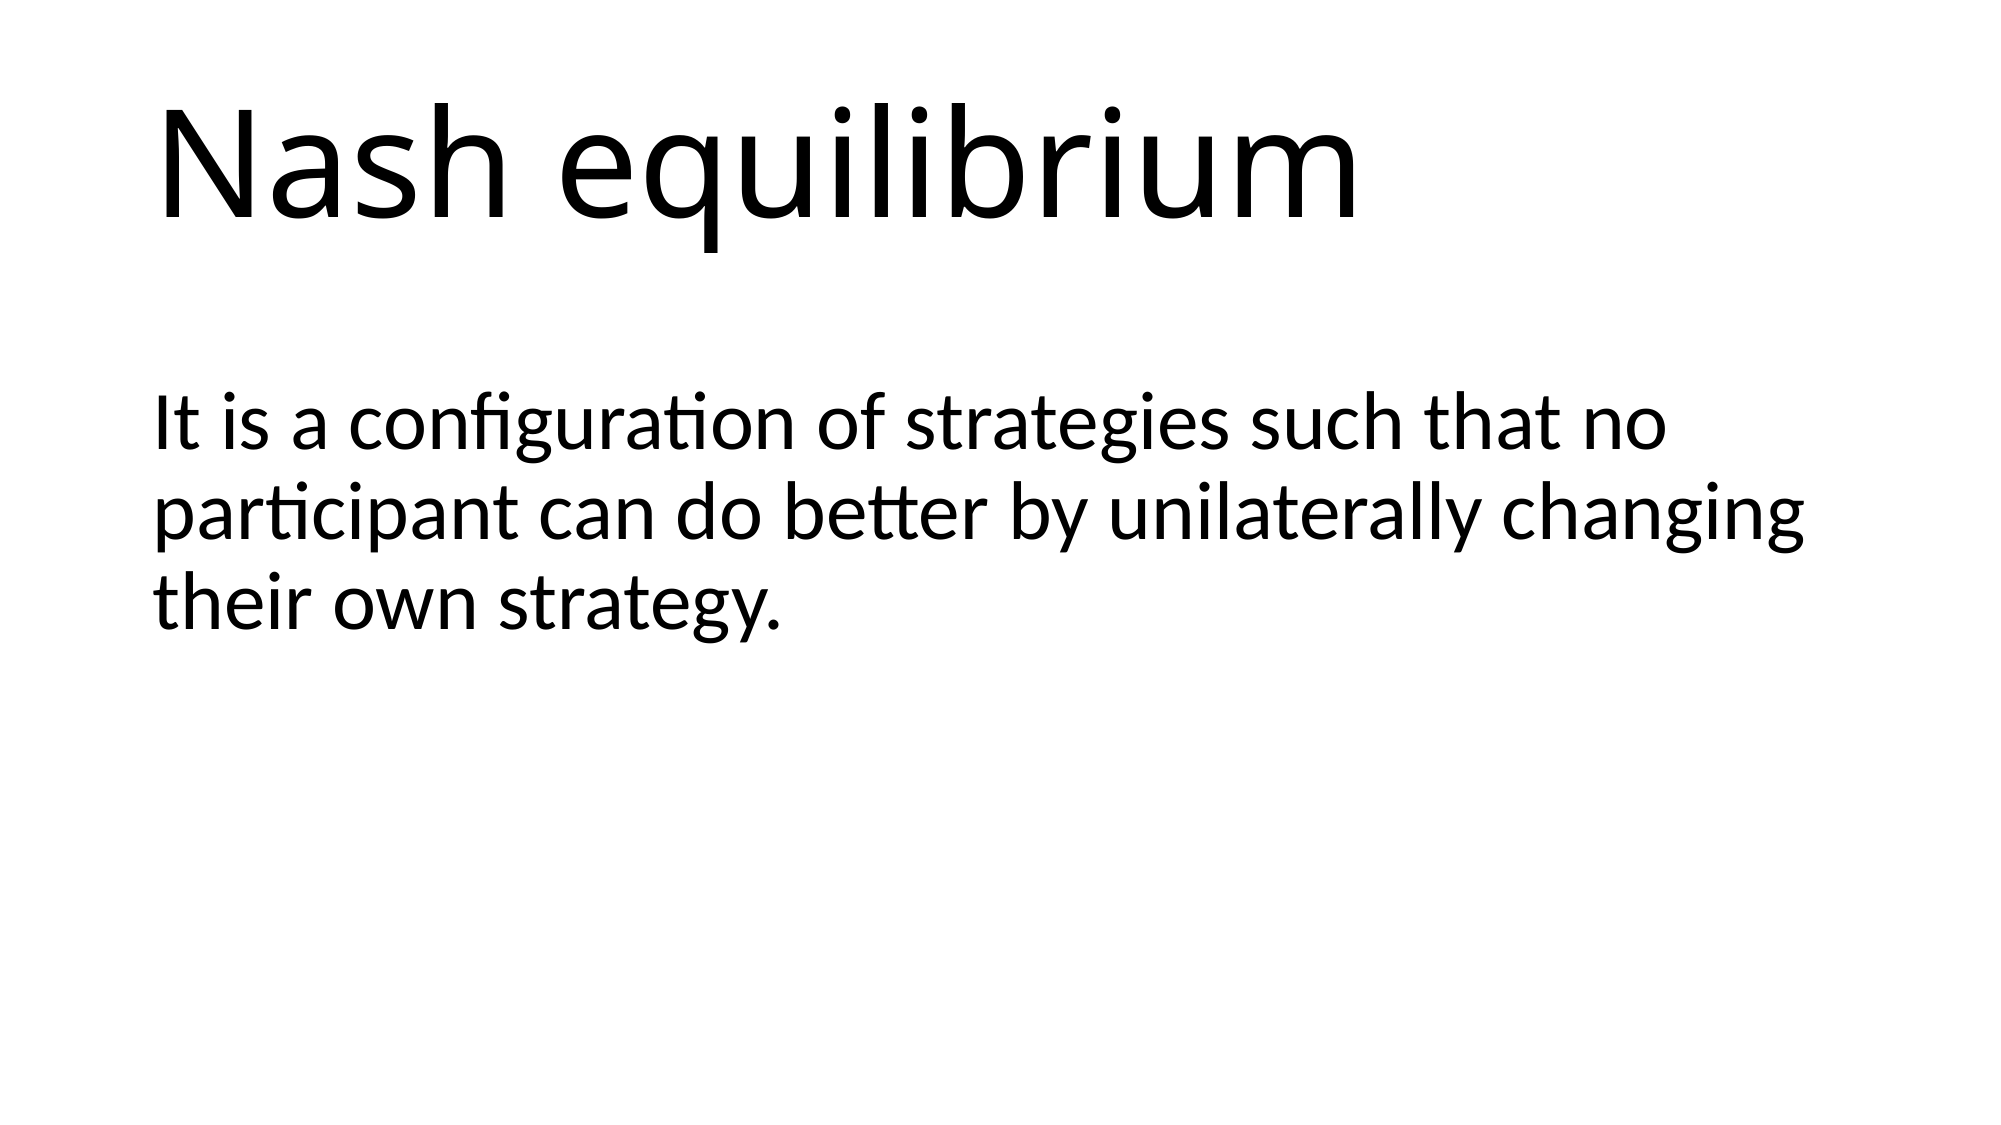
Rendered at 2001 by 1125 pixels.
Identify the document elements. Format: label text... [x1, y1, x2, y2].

list It is a configuration of strategies such that no participant can do better by unilaterally changing their own strategy. [137, 370, 1863, 1014]
title Nash equilibrium [137, 59, 1863, 278]
